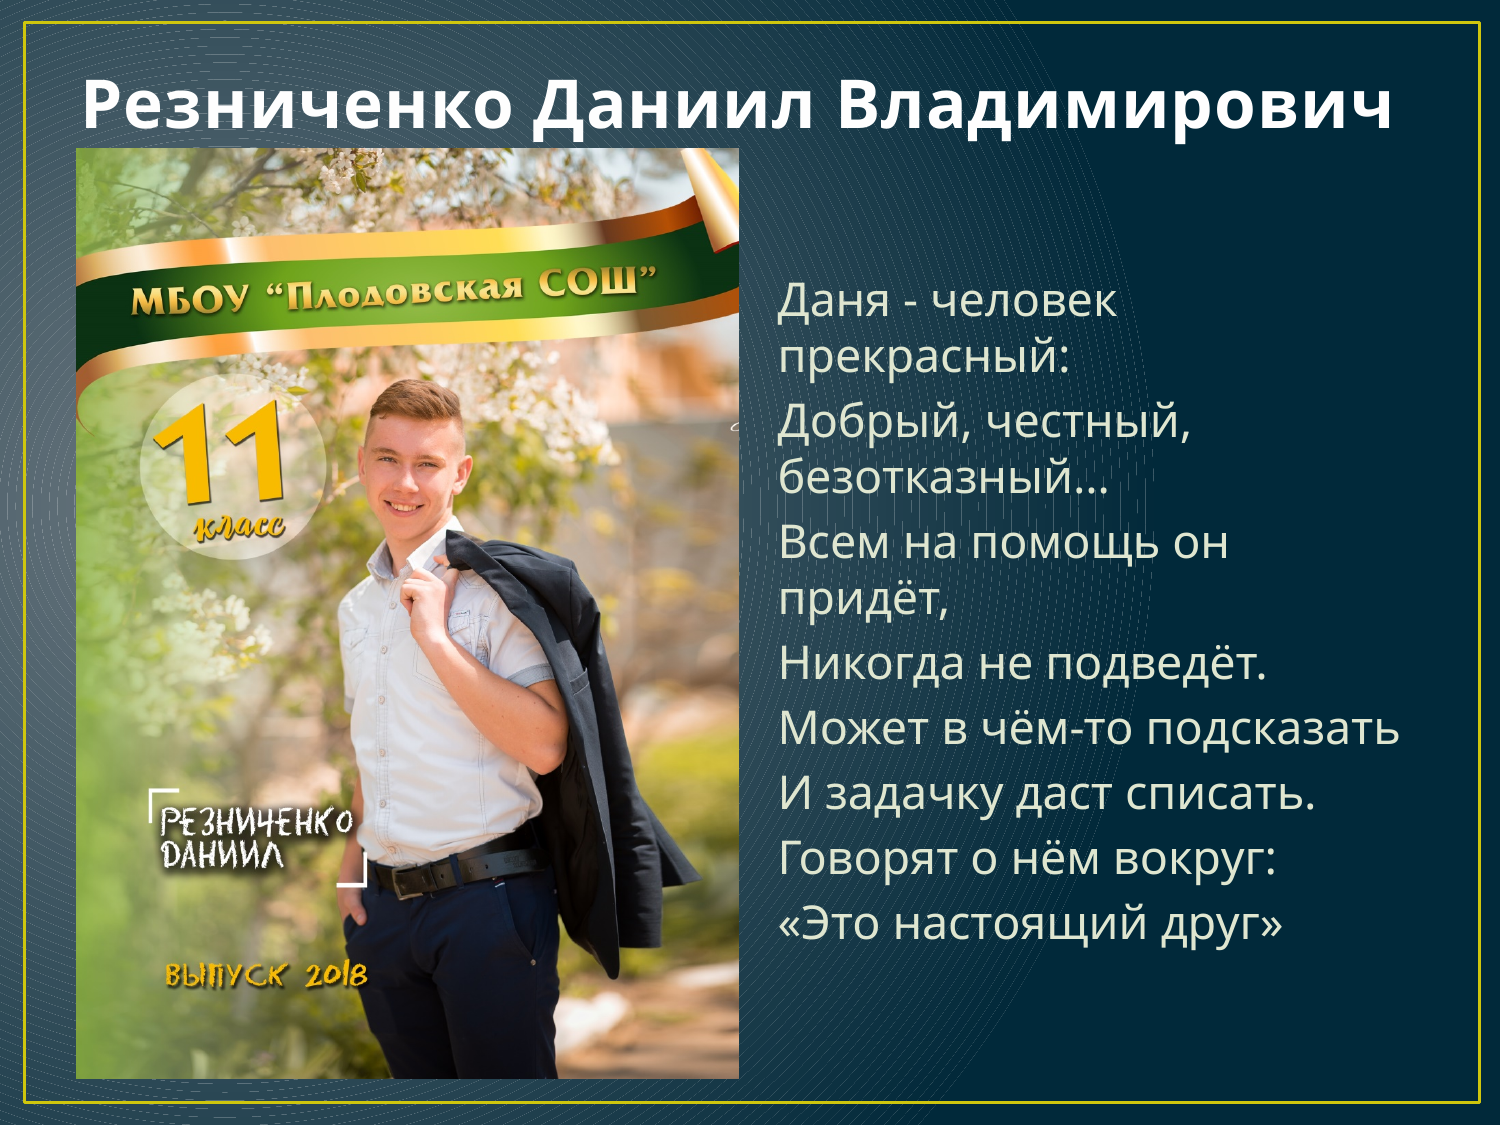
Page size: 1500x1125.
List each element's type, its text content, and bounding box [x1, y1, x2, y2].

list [76, 148, 739, 1079]
list Даня - человек прекрасный: Добрый, честный, безотказный… Всем на помощь он придёт, Никогда не подведёт. Может в чём-то подсказать И задачку даст списать. Говорят о нём вокруг: «Это настоящий друг» [762, 262, 1425, 1005]
title Резниченко Даниил Владимирович [64, 45, 1412, 149]
